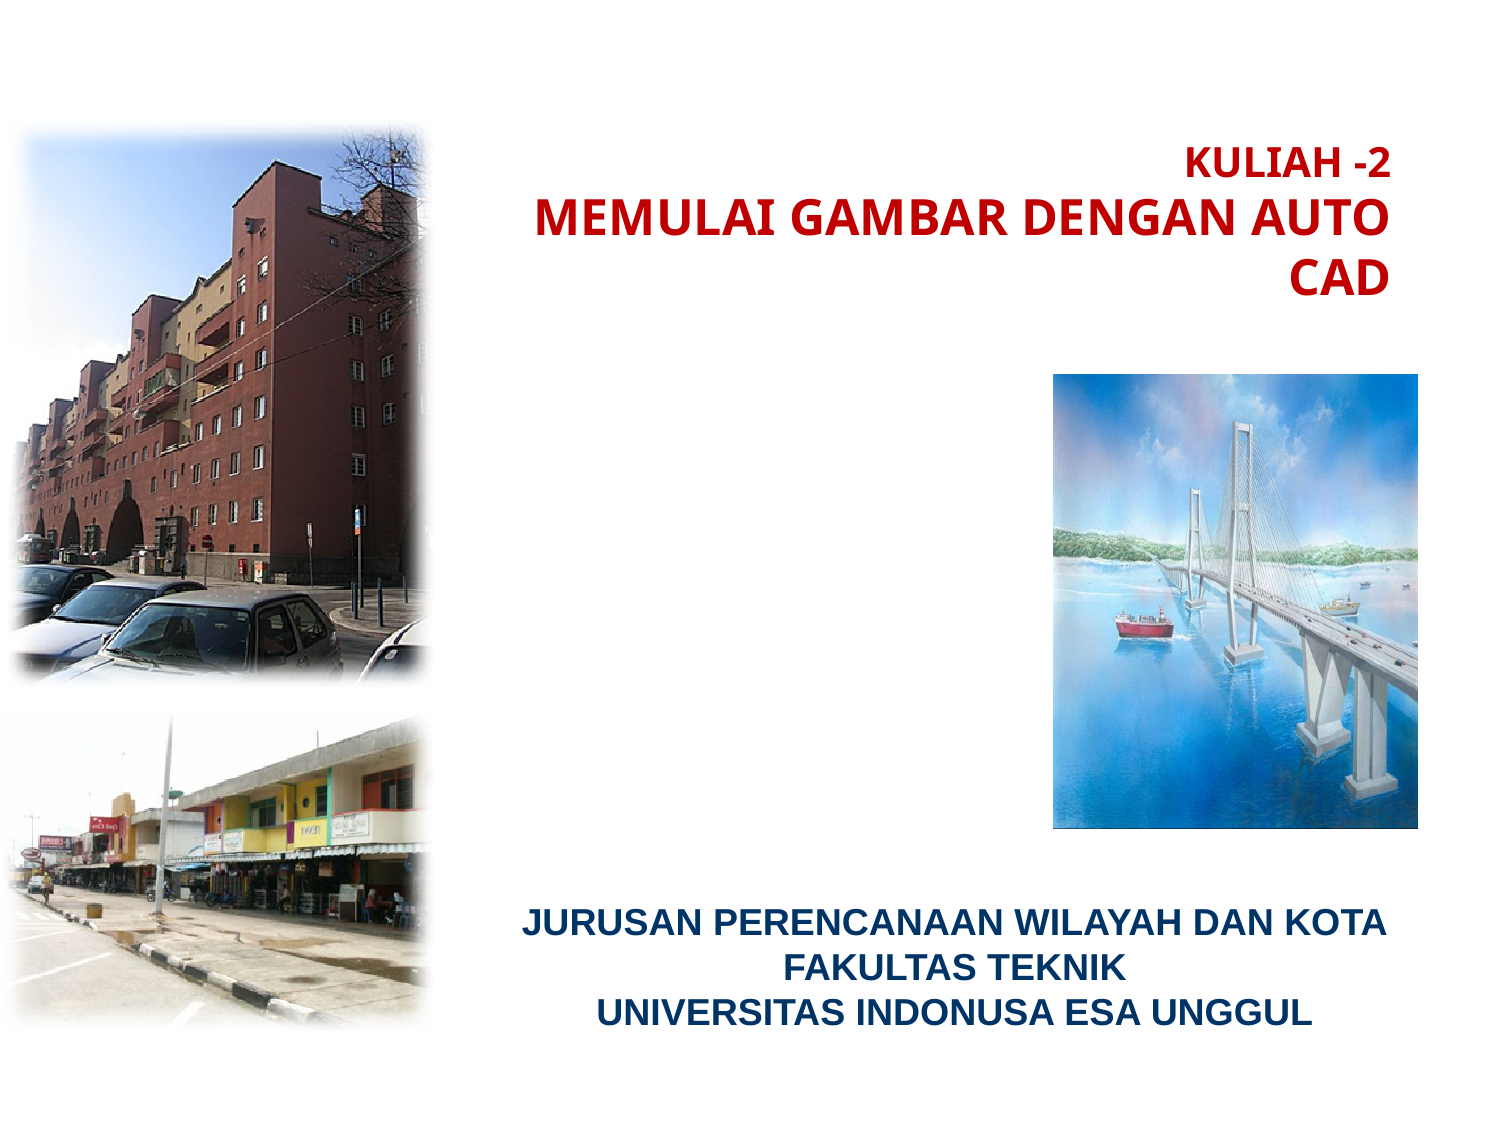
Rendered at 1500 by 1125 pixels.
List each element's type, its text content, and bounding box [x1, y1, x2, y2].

text_box KULIAH -2 MEMULAI GAMBAR DENGAN AUTO CAD [438, 199, 1407, 364]
text_box JURUSAN PERENCANAAN WILAYAH DAN KOTA FAKULTAS TEKNIK UNIVERSITAS INDONUSA ESA UNGGUL [427, 890, 1500, 1041]
picture [0, 116, 434, 1032]
picture [1052, 374, 1419, 830]
